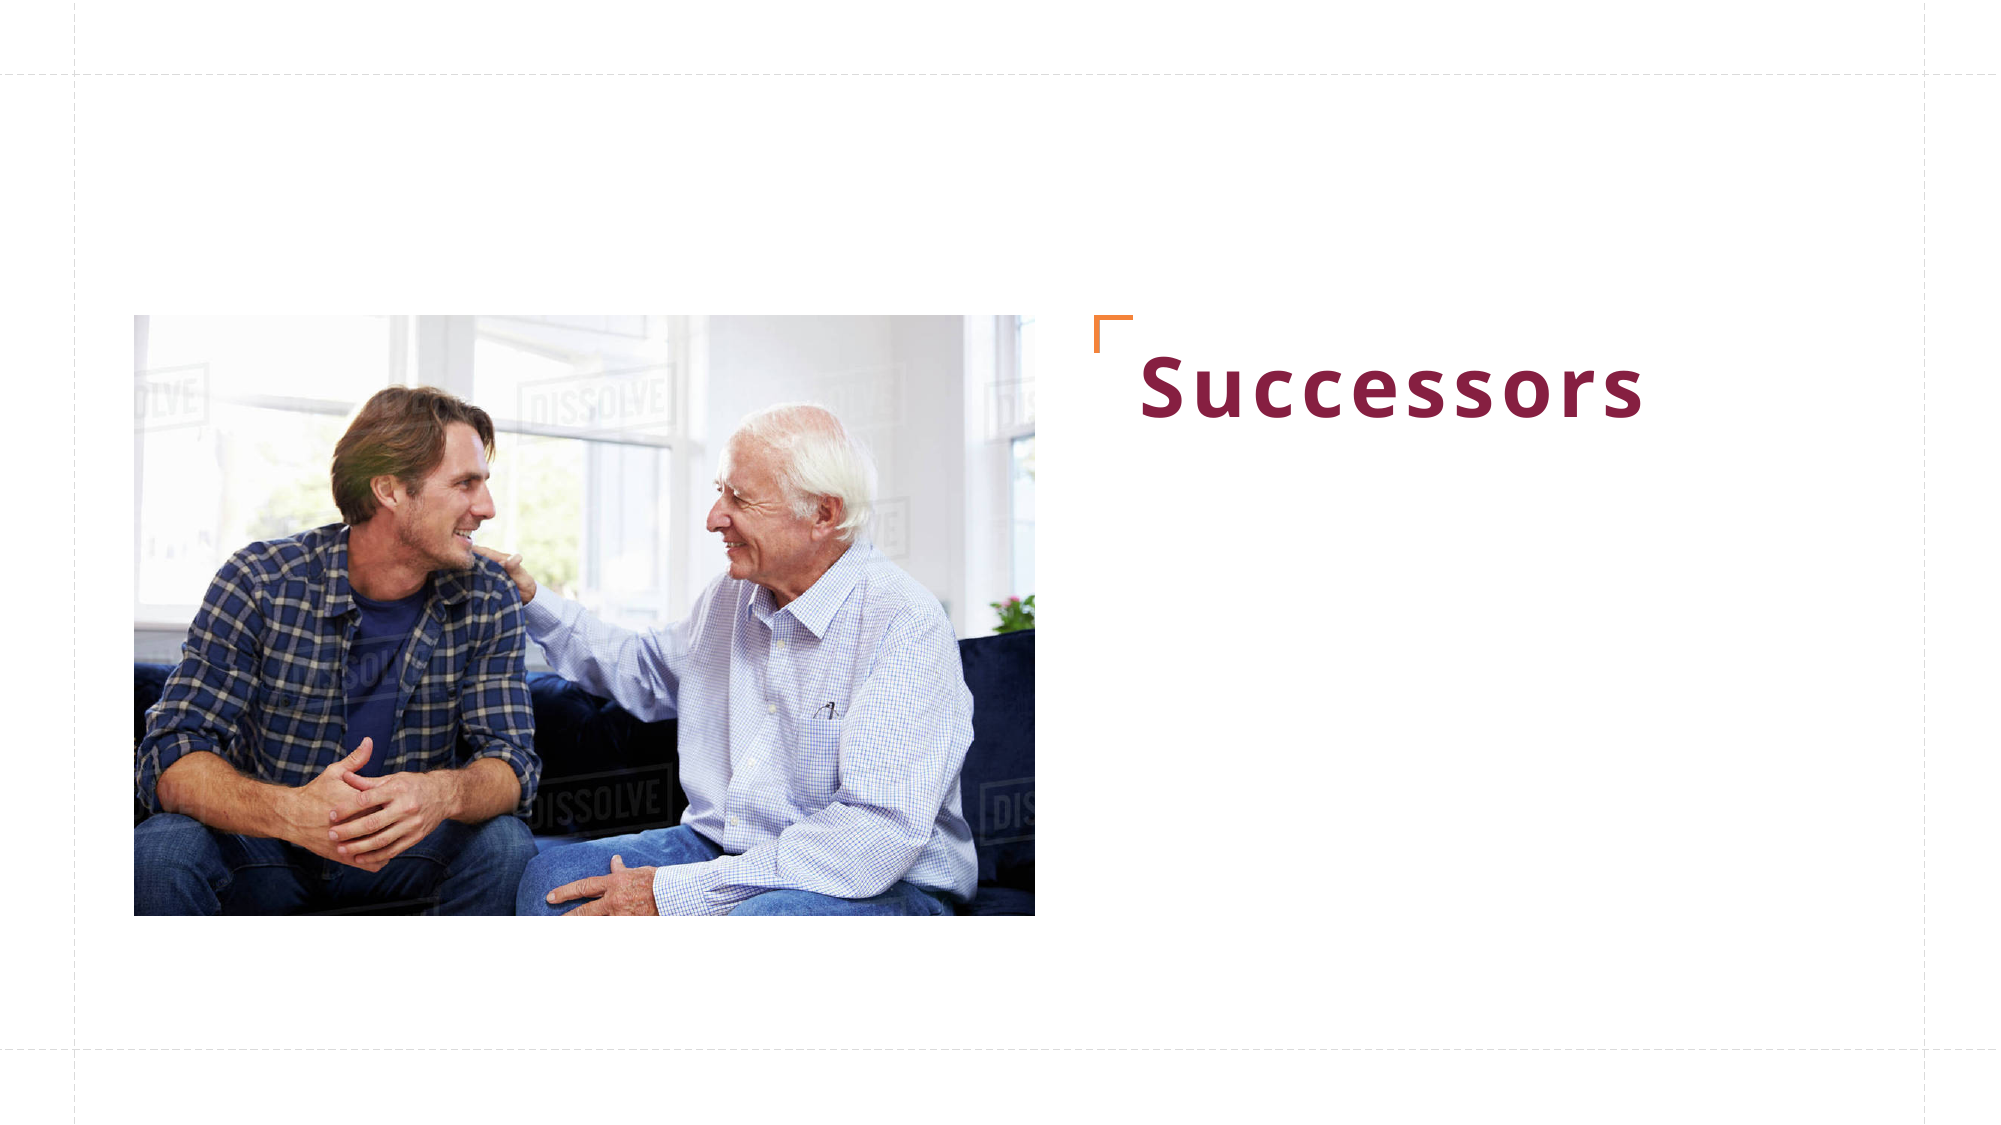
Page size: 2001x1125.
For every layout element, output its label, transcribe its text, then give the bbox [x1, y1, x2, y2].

picture [134, 315, 1035, 916]
picture [1094, 315, 1133, 354]
text_box Successors [1132, 326, 1881, 442]
